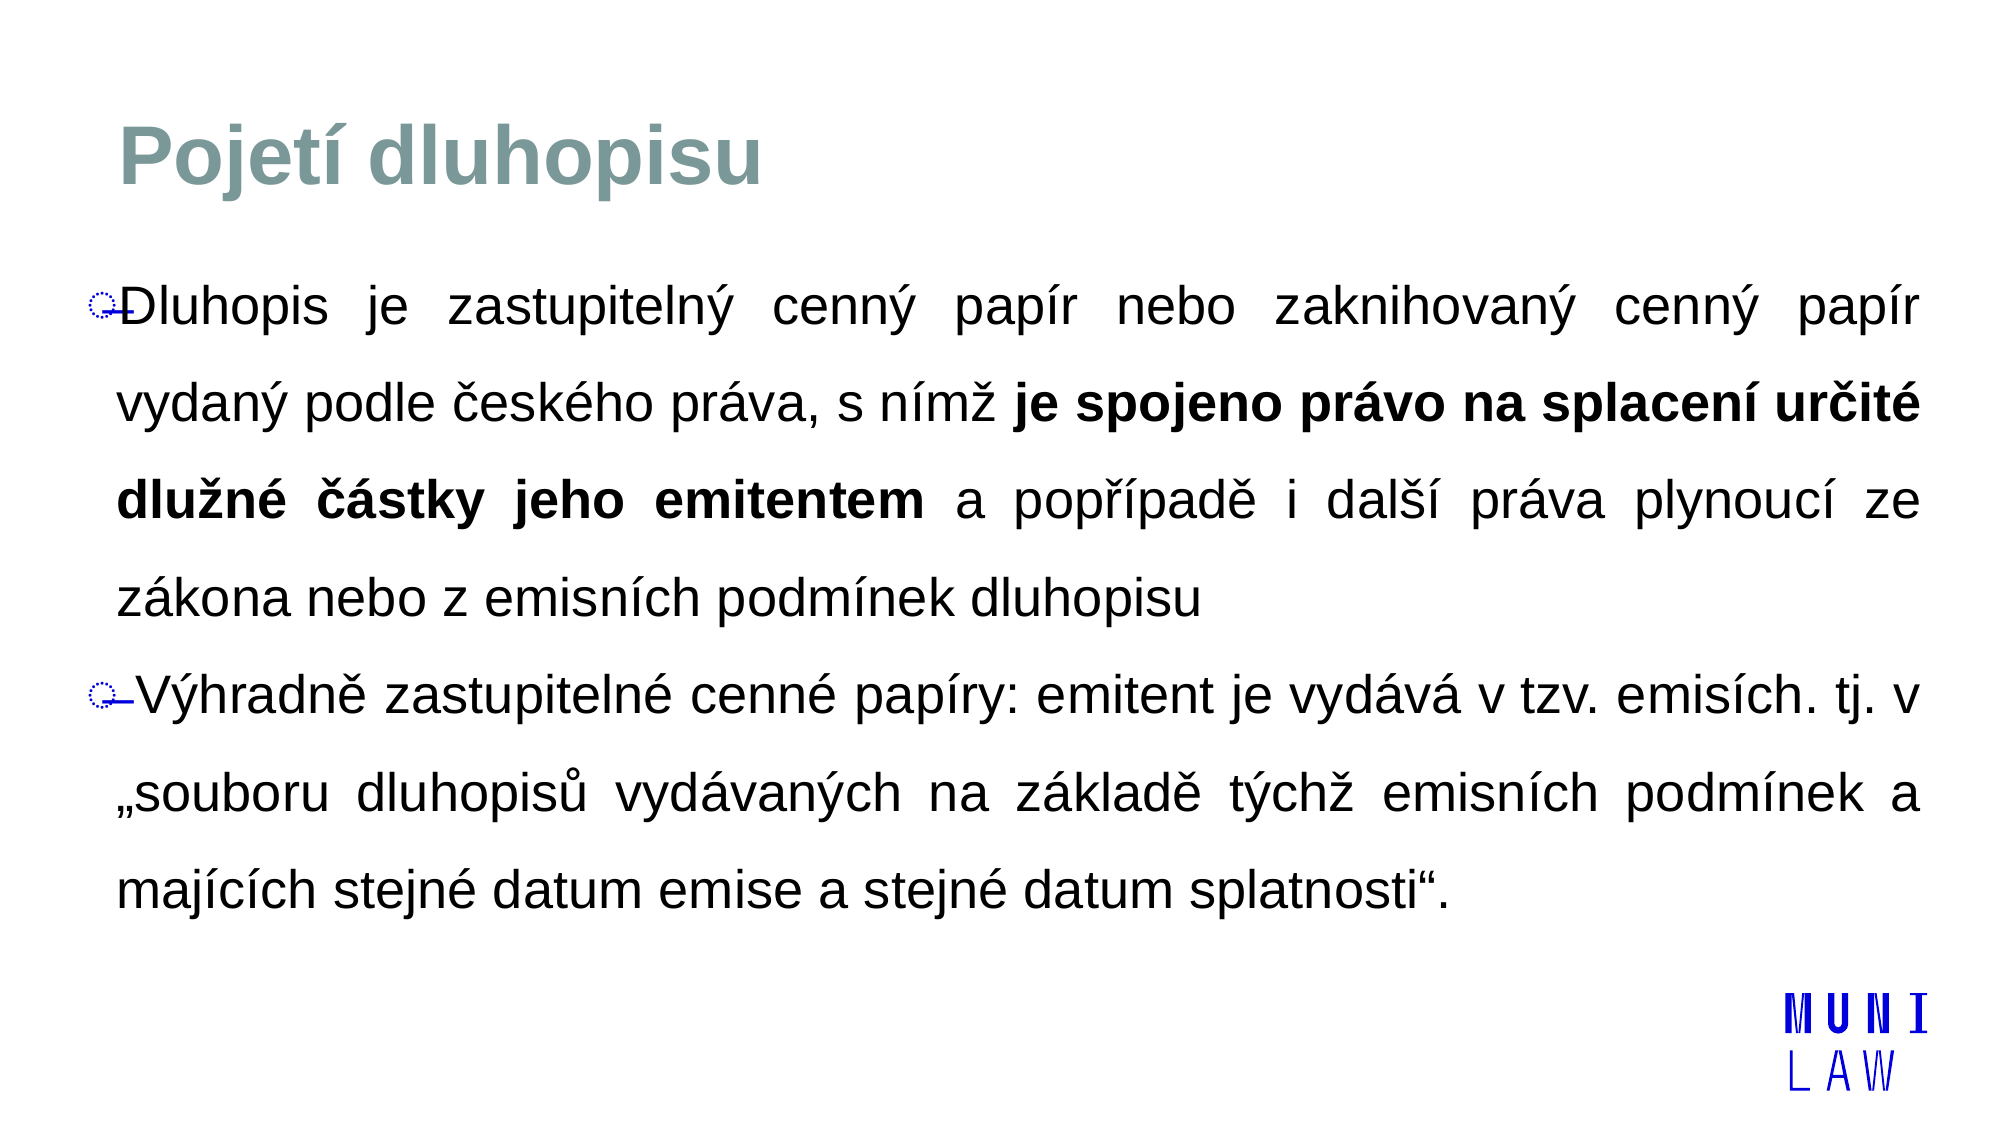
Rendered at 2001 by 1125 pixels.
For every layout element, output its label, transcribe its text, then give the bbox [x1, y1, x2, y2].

title Pojetí dluhopisu [118, 118, 1883, 193]
list Dluhopis je zastupitelný cenný papír nebo zaknihovaný cenný papír vydaný podle českého práva, s nímž je spojeno právo na splacení určité dlužné částky jeho emitentem a popřípadě i další práva plynoucí ze zákona nebo z emisních podmínek dluhopisu Výhradně zastupitelné cenné papíry: emitent je vydává v tzv. emisích. tj. v „souboru dluhopisů vydávaných na základě týchž emisních podmínek a majících stejné datum emise a stejné datum splatnosti“. [75, 237, 1924, 1058]
